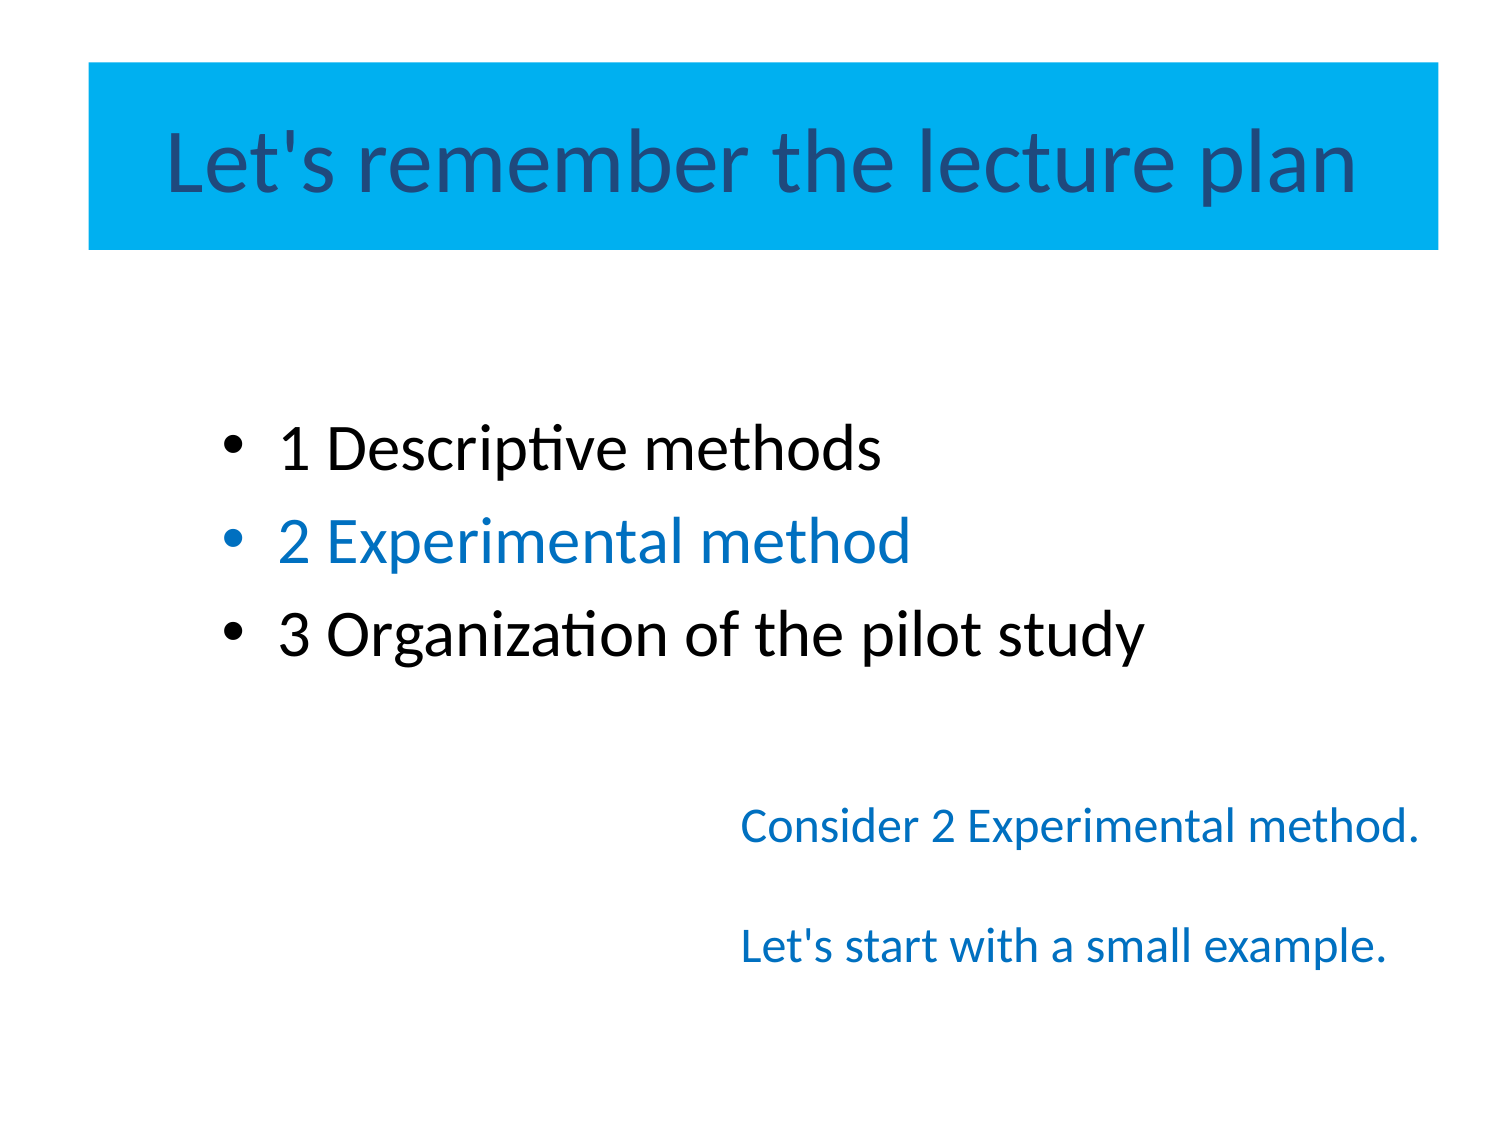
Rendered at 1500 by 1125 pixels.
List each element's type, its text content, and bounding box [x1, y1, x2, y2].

title Let's remember the lecture plan [88, 62, 1439, 250]
list 1 Descriptive methods 2 Experimental method 3 Organization of the pilot study [206, 302, 1425, 733]
text_box Consider 2 Experimental method. Let's start with a small example. [725, 785, 1436, 980]
